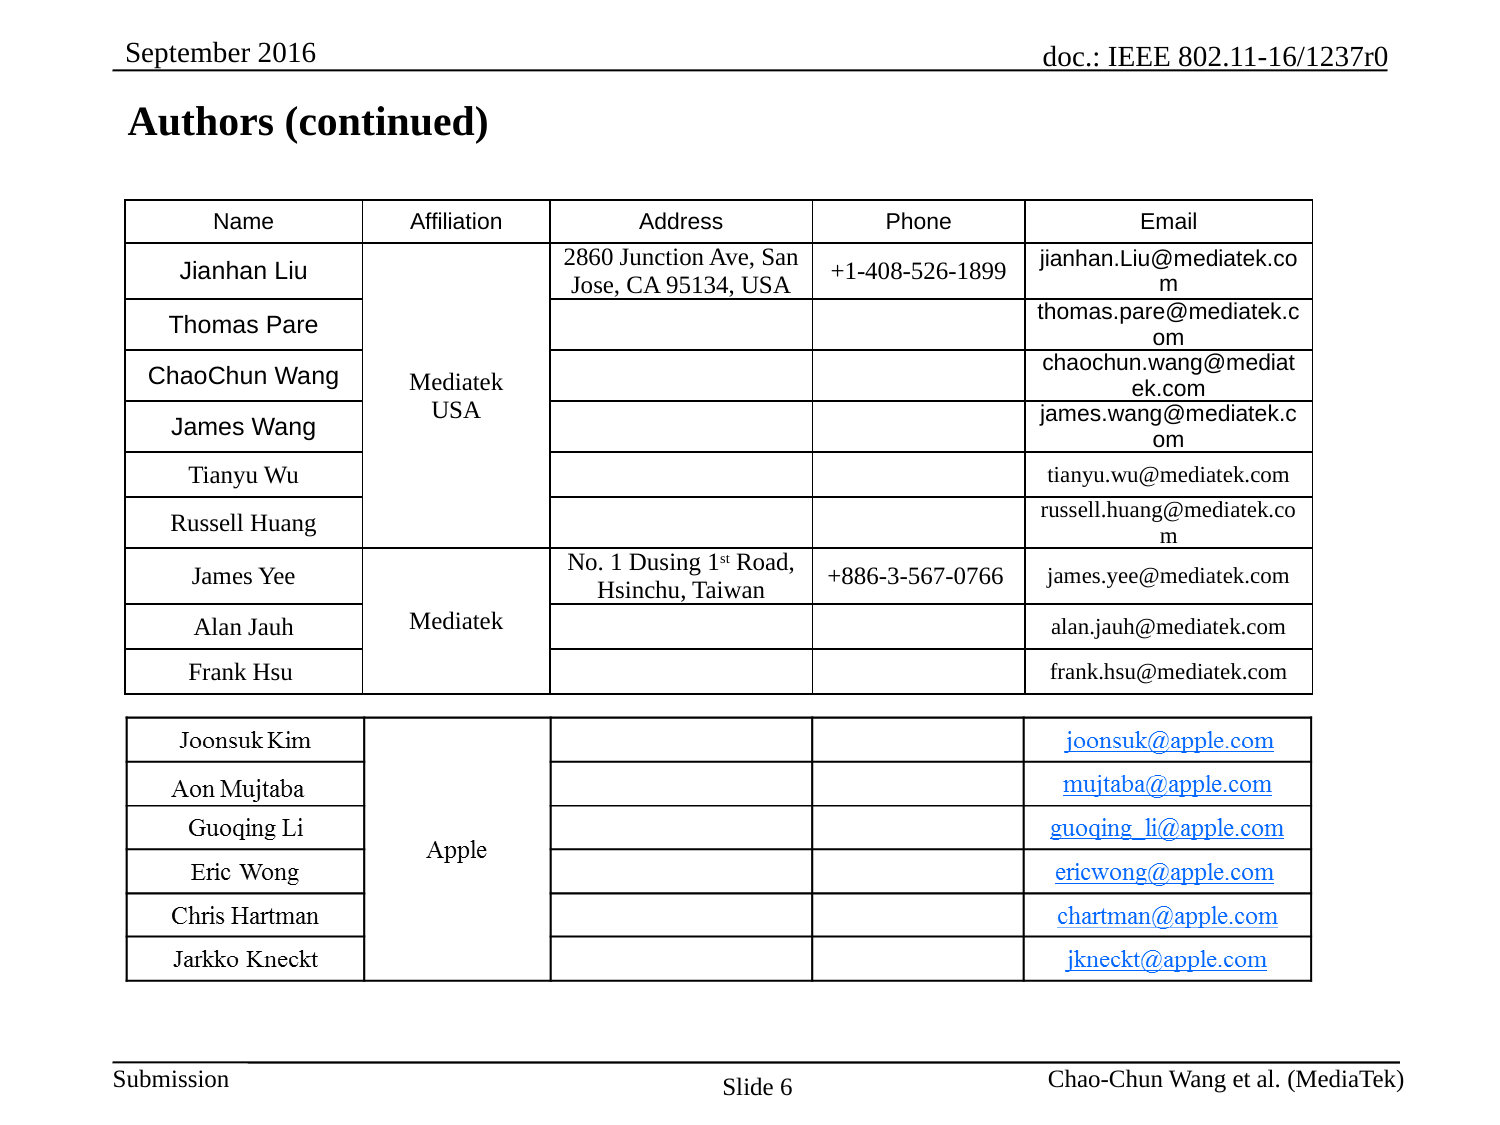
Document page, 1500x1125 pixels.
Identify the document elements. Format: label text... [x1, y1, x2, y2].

table_cell Tianyu Wu [126, 453, 362, 496]
table_cell alan.jauh@mediatek.com [1026, 605, 1312, 648]
table_cell [551, 605, 812, 648]
table_cell [551, 300, 812, 349]
table_cell +1-408-526-1899 [813, 244, 1024, 298]
table_cell Thomas Pare [126, 300, 362, 349]
slide_number Slide 6 [714, 1070, 801, 1100]
table_header Email [1026, 201, 1312, 242]
table_cell James Wang [126, 402, 362, 451]
table_cell [813, 605, 1024, 648]
table_cell +886-3-567-0766 [813, 549, 1024, 603]
table_cell [551, 351, 812, 400]
picture [124, 716, 1313, 988]
title Authors (continued) [112, 99, 1388, 138]
table_cell james.yee@mediatek.com [1026, 549, 1312, 603]
table_cell [813, 453, 1024, 496]
table_cell Mediatek [363, 549, 549, 693]
table_cell [551, 402, 812, 451]
table_header Affiliation [363, 201, 549, 242]
table_cell [551, 650, 812, 693]
table_cell Jianhan Liu [126, 244, 362, 298]
table_cell Alan Jauh [126, 605, 362, 648]
table_cell Mediatek USA [363, 244, 549, 547]
table_cell russell.huang@mediatek.com [1026, 498, 1312, 547]
table_cell [813, 650, 1024, 693]
table_header Name [126, 201, 362, 242]
table_cell Russell Huang [126, 498, 362, 547]
table_cell [813, 300, 1024, 349]
table_cell 2860 Junction Ave, San Jose, CA 95134, USA [551, 244, 812, 298]
table_header Phone [813, 201, 1024, 242]
table_cell ChaoChun Wang [126, 351, 362, 400]
table_cell chaochun.wang@mediatek.com [1026, 351, 1312, 400]
table_cell james.wang@mediatek.com [1026, 402, 1312, 451]
table_cell No. 1 Dusing 1st Road, Hsinchu, Taiwan [551, 549, 812, 603]
table_cell [551, 453, 812, 496]
table_cell frank.hsu@mediatek.com [1026, 650, 1312, 693]
table_cell Frank Hsu [126, 650, 362, 693]
table_cell [813, 351, 1024, 400]
footer Chao-Chun Wang et al. (MediaTek) [1042, 1062, 1405, 1093]
table_header Address [551, 201, 812, 242]
table_cell jianhan.Liu@mediatek.com [1026, 244, 1312, 298]
table_cell tianyu.wu@mediatek.com [1026, 453, 1312, 496]
table_cell [813, 498, 1024, 547]
table_cell [813, 402, 1024, 451]
table_cell thomas.pare@mediatek.com [1026, 300, 1312, 349]
table_cell James Yee [126, 549, 362, 603]
table_cell [551, 498, 812, 547]
